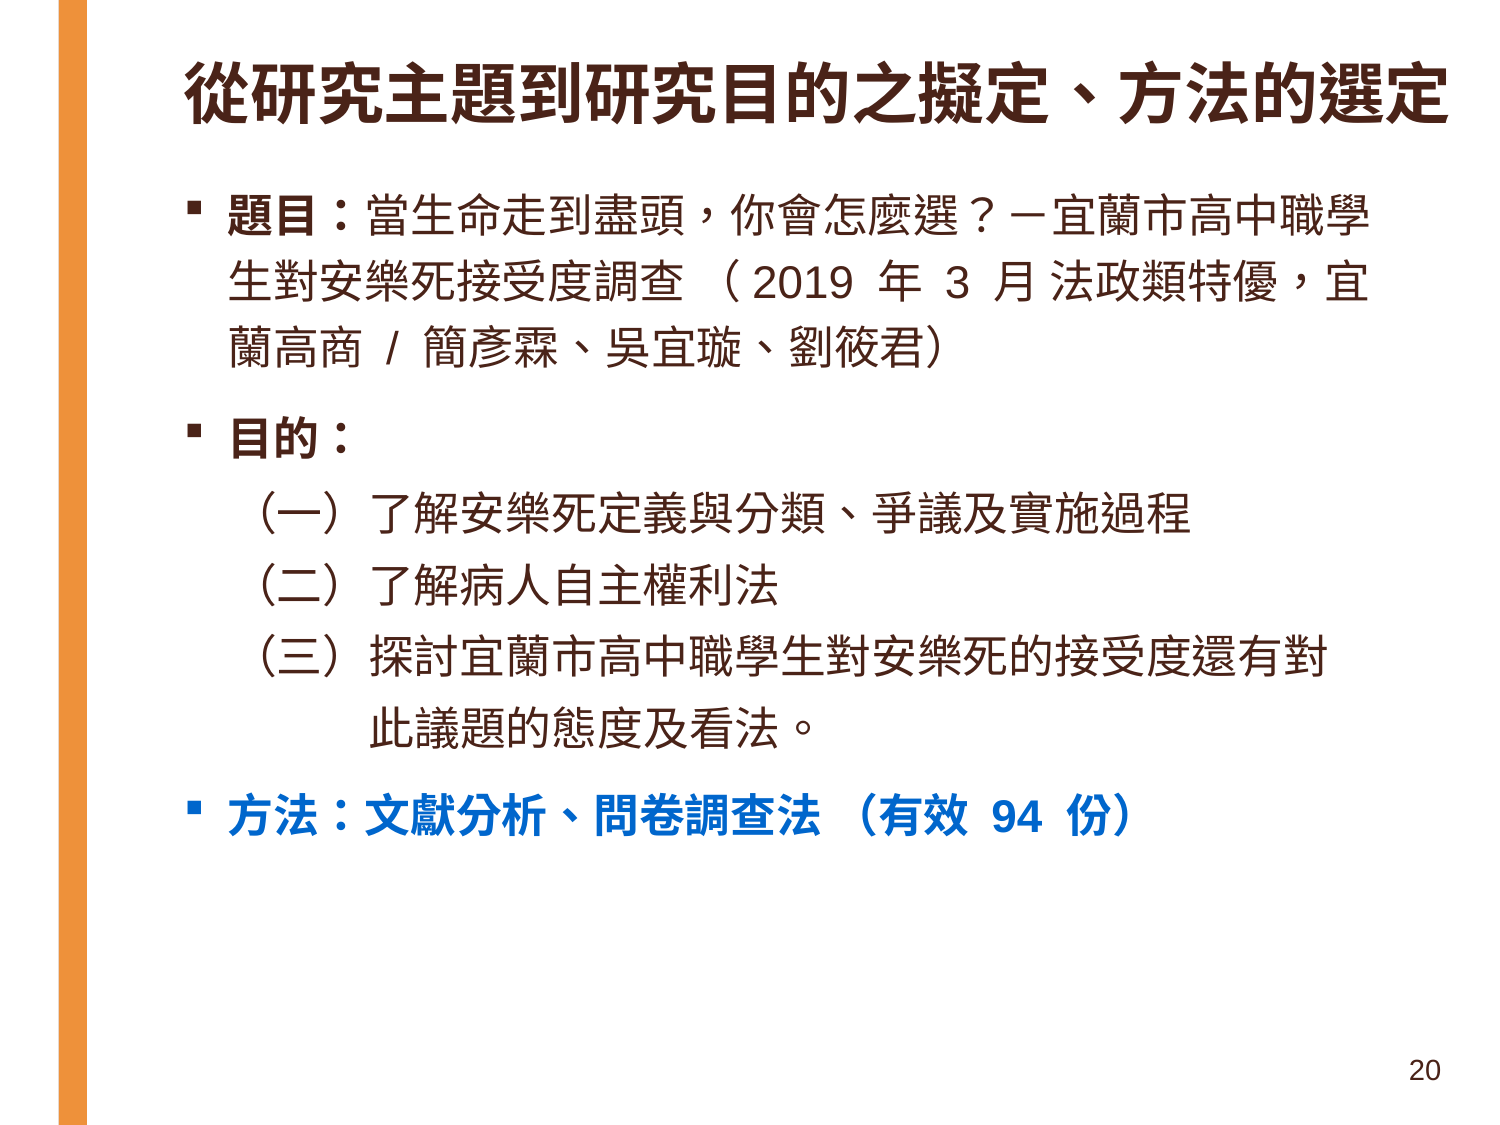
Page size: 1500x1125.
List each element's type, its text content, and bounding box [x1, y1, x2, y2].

slide_number 20 [1259, 1035, 1457, 1102]
title 從研究主題到研究目的之擬定、方法的選定 [168, 53, 1483, 168]
list 題目：當生命走到盡頭，你會怎麼選？－宜蘭市高中職學生對安樂死接受度調查 （2019 年 3 月 法政類特優，宜蘭高商 / 簡彥霖、吳宜璇、劉筱君） 目的： （一）了解安樂死定義與分類、爭議及實施過程 （二）了解病人自主權利法 （三）探討宜蘭市高中職學生對安樂死的接受度還有對此議題的態度及看法。 方法：文獻分析、問卷調查法 （有效 94 份） [168, 167, 1390, 1077]
